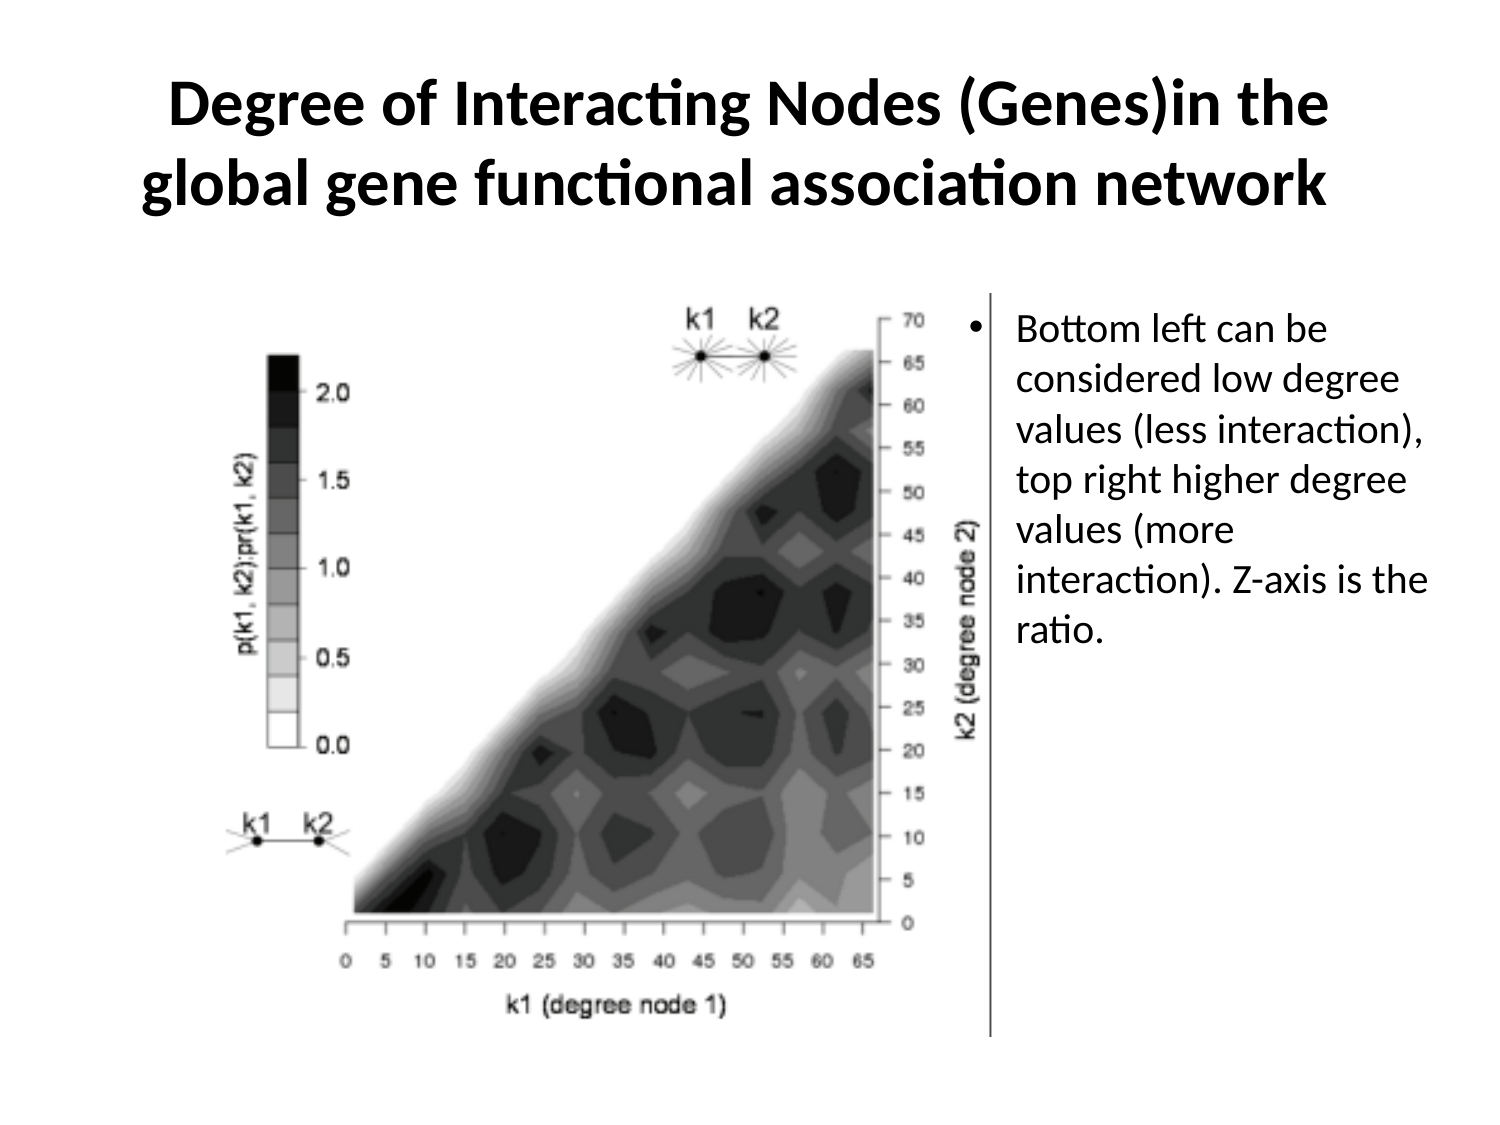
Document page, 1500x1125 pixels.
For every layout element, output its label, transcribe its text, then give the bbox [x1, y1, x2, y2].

title Degree of Interacting Nodes (Genes)in the global gene functional association network [75, 45, 1425, 233]
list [222, 293, 992, 1037]
text_box Bottom left can be considered low degree values (less interaction), top right higher degree values (more interaction). Z-axis is the ratio. [992, 293, 1451, 659]
